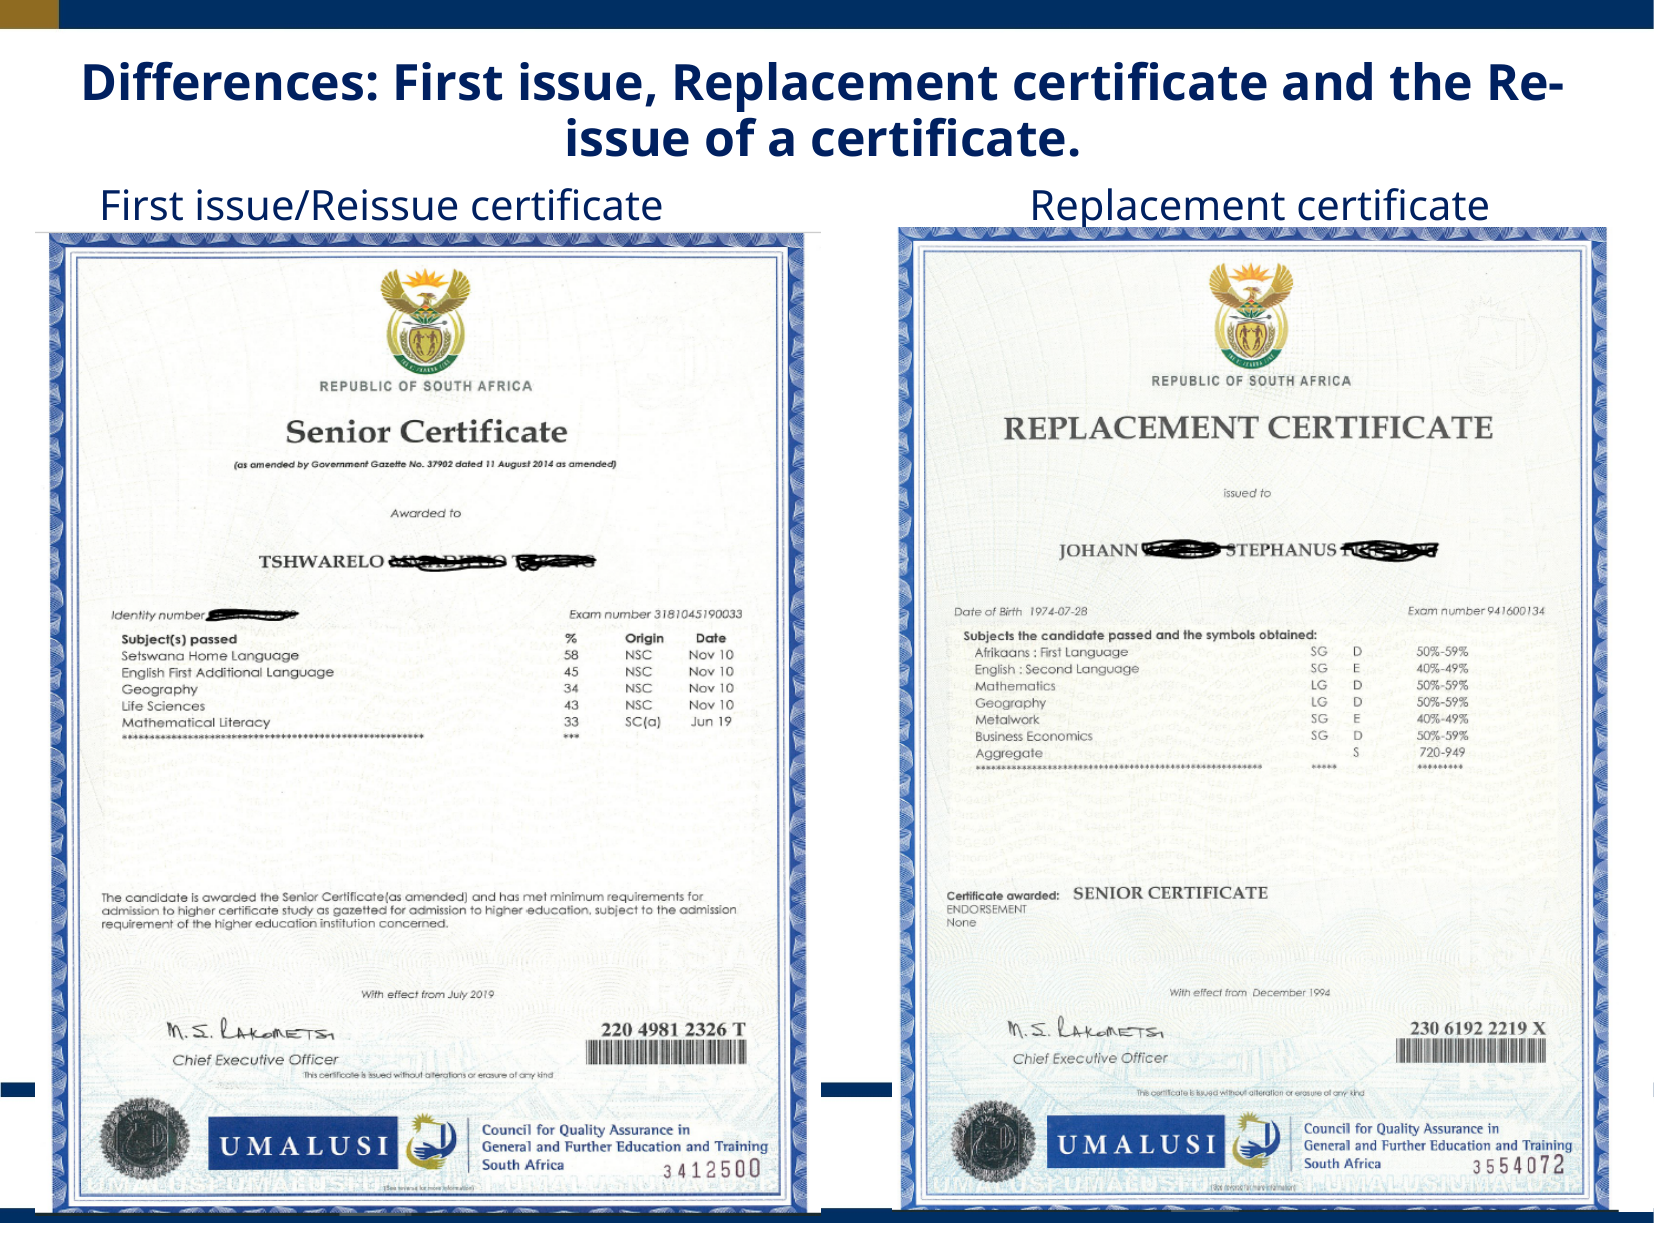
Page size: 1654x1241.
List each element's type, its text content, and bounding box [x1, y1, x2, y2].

picture [0, 227, 1654, 1223]
title Differences: First issue, Replacement certificate and the Re-issue of a certificate. [79, 57, 1567, 166]
picture [0, 0, 1654, 154]
list First issue/Reissue certificate Replacement certificate [81, 183, 1569, 1026]
